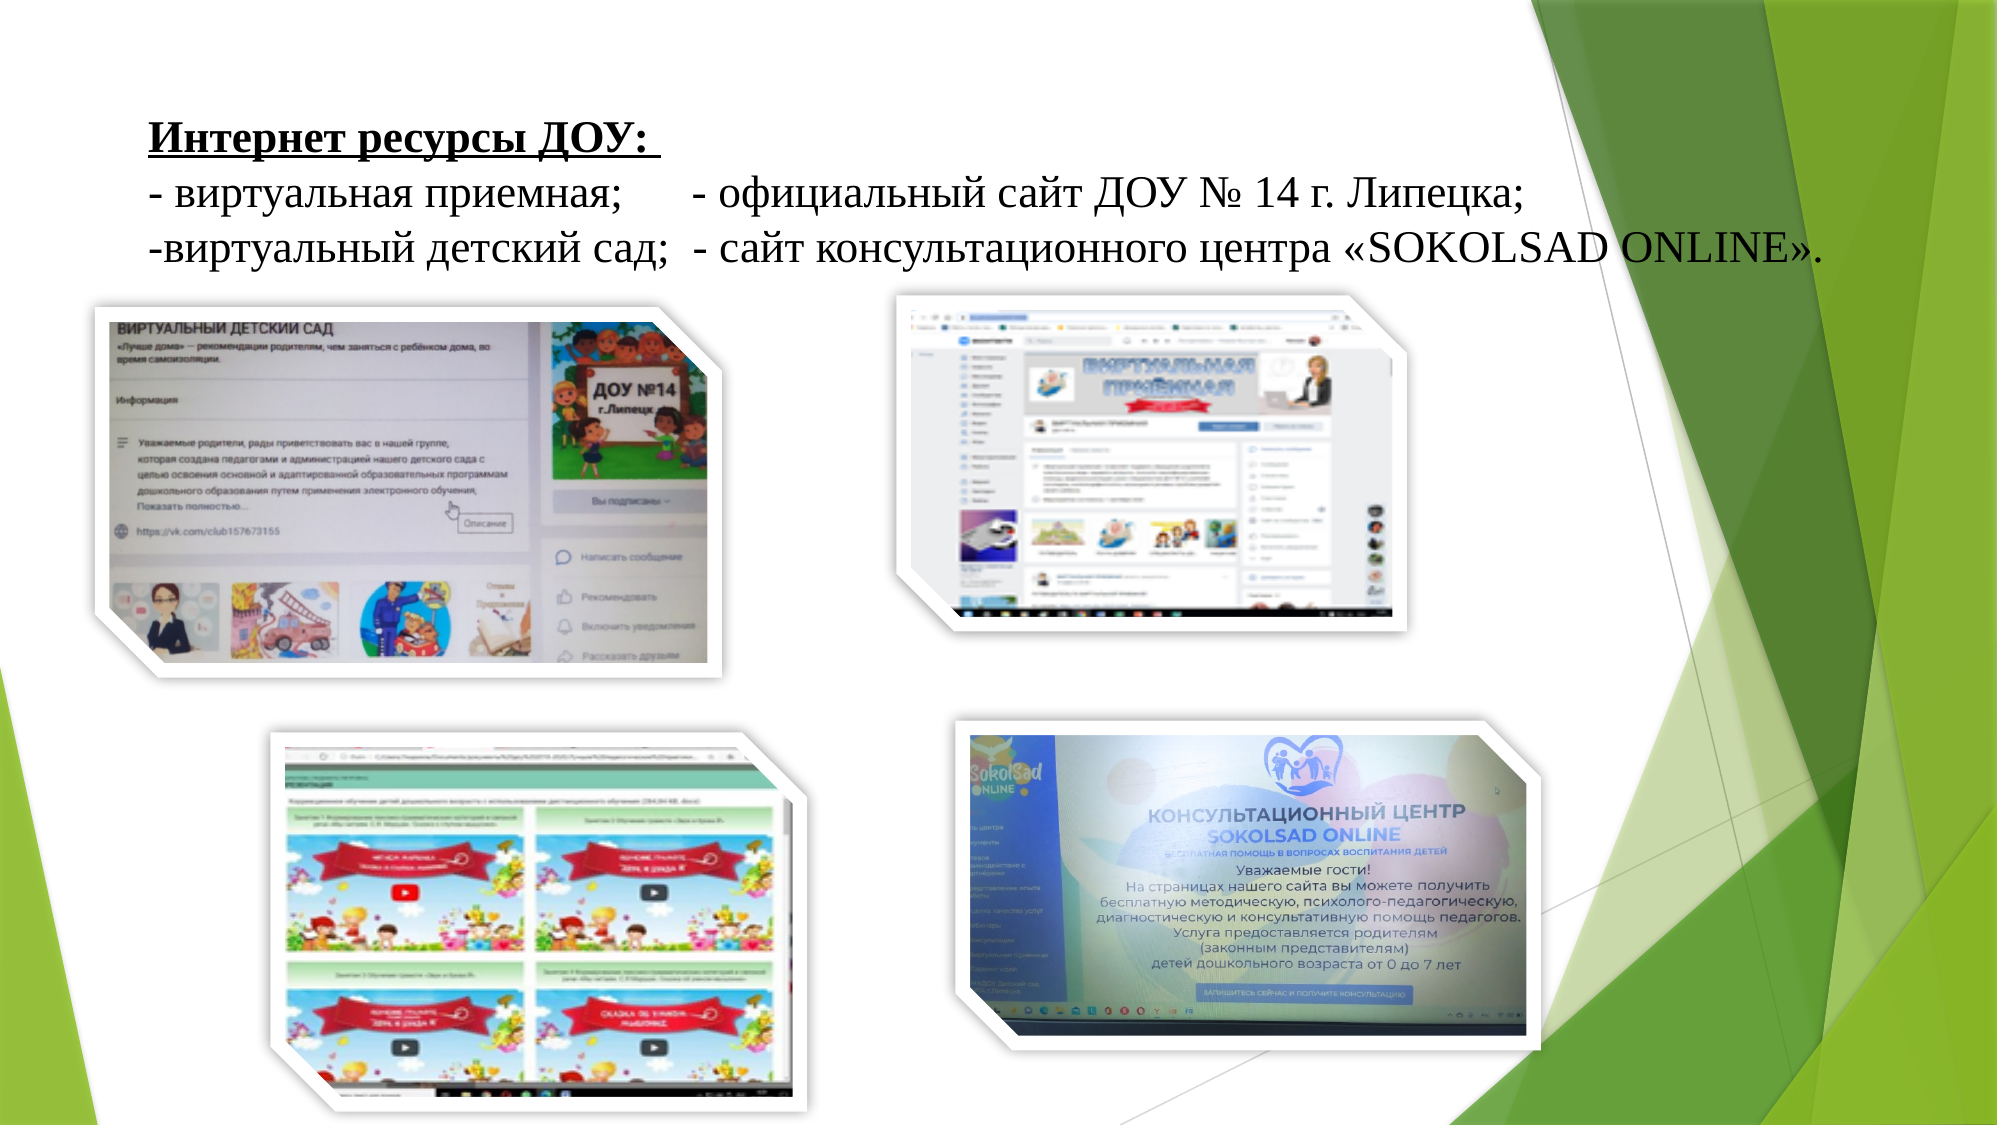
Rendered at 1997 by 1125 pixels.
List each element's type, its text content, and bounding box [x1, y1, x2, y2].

picture [903, 302, 1401, 625]
picture [277, 739, 801, 1105]
picture [962, 727, 1535, 1044]
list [101, 313, 716, 671]
title Интернет ресурсы ДОУ: - виртуальная приемная; - официальный сайт ДОУ № 14 г. Липецка; -виртуальный детский сад; - сайт консультационного центра «SOKOLSAD ONLINE». [133, 99, 1873, 317]
